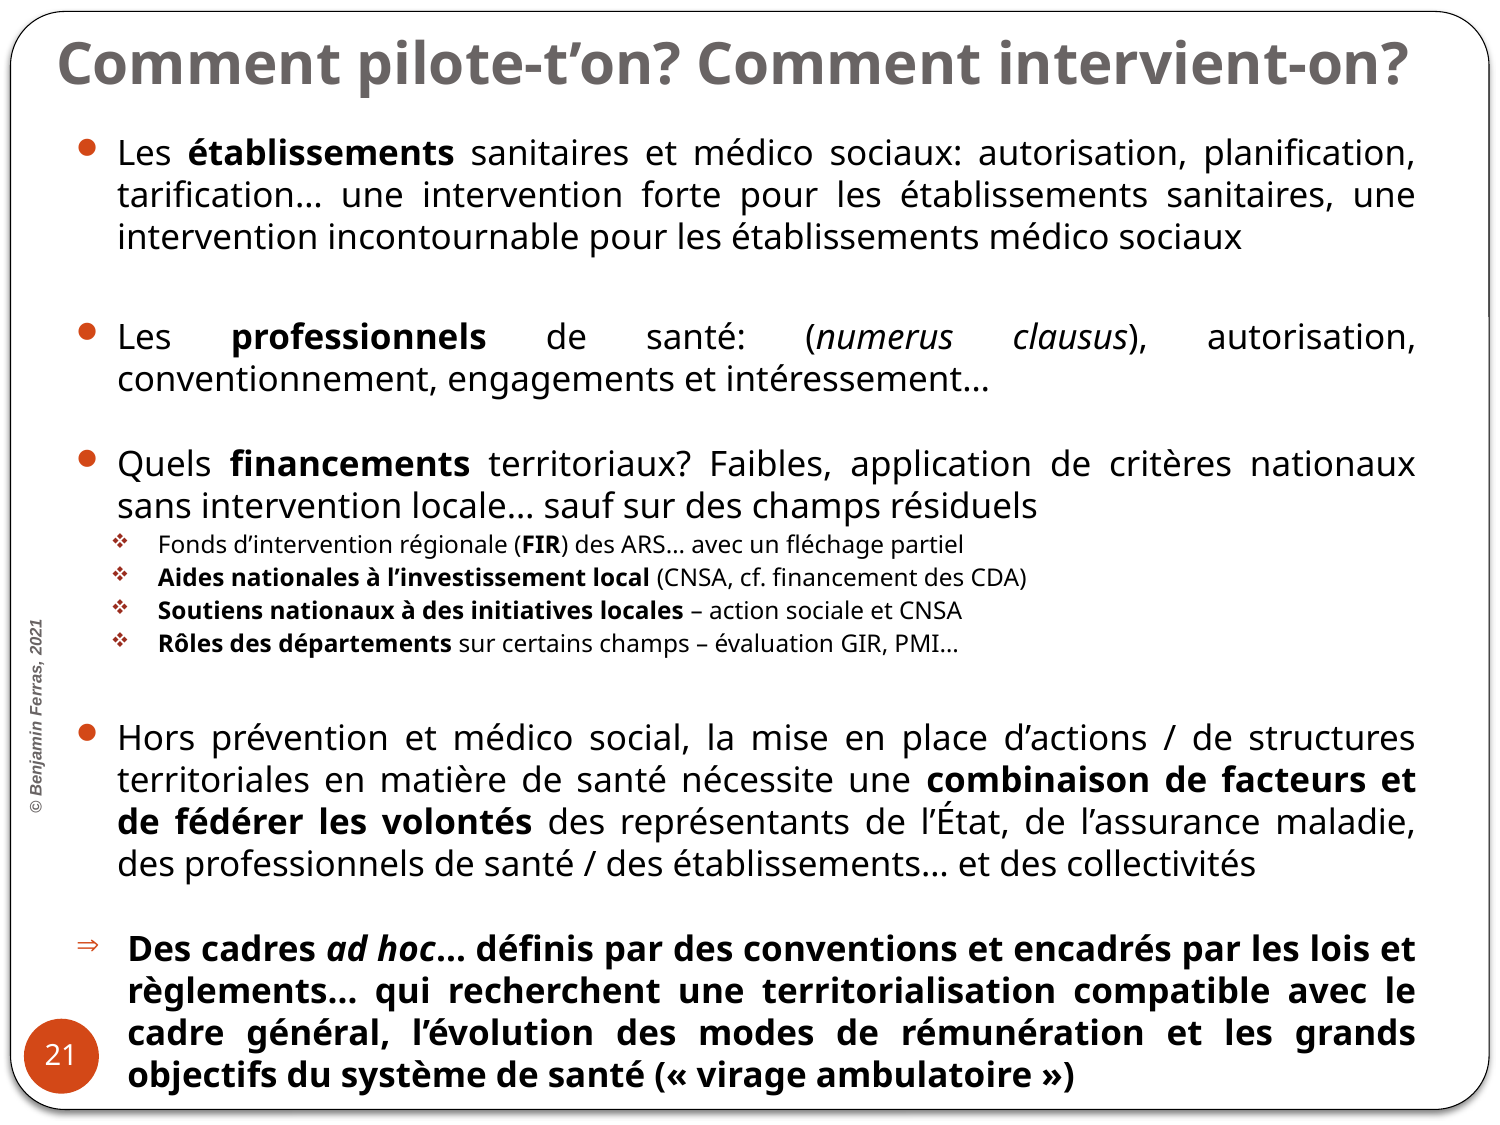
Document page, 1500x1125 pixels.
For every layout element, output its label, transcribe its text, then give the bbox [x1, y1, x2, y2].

title Comment pilote-t’on? Comment intervient-on? [41, 7, 1425, 112]
slide_number 21 [23, 1018, 99, 1094]
list Les établissements sanitaires et médico sociaux: autorisation, planification, tarification… une intervention forte pour les établissements sanitaires, une intervention incontournable pour les établissements médico sociaux Les professionnels de santé: (numerus clausus), autorisation, conventionnement, engagements et intéressement… Quels financements territoriaux? Faibles, application de critères nationaux sans intervention locale… sauf sur des champs résiduels Fonds d’intervention régionale (FIR) des ARS… avec un fléchage partiel Aides nationales à l’investissement local (CNSA, cf. financement des CDA) Soutiens nationaux à des initiatives locales – action sociale et CNSA Rôles des départements sur certains champs – évaluation GIR, PMI… Hors prévention et médico social, la mise en place d’actions / de structures territoriales en matière de santé nécessite une combinaison de facteurs et de fédérer les volontés des représentants de l’État, de l’assurance maladie, des professionnels de santé / des établissements… et des collectivités Des cadres ad hoc… définis par des conventions et encadrés par les lois et règlements… qui recherchent une territorialisation compatible avec le cadre général, l’évolution des modes de rémunération et les grands objectifs du système de santé (« virage ambulatoire ») [61, 122, 1432, 1106]
